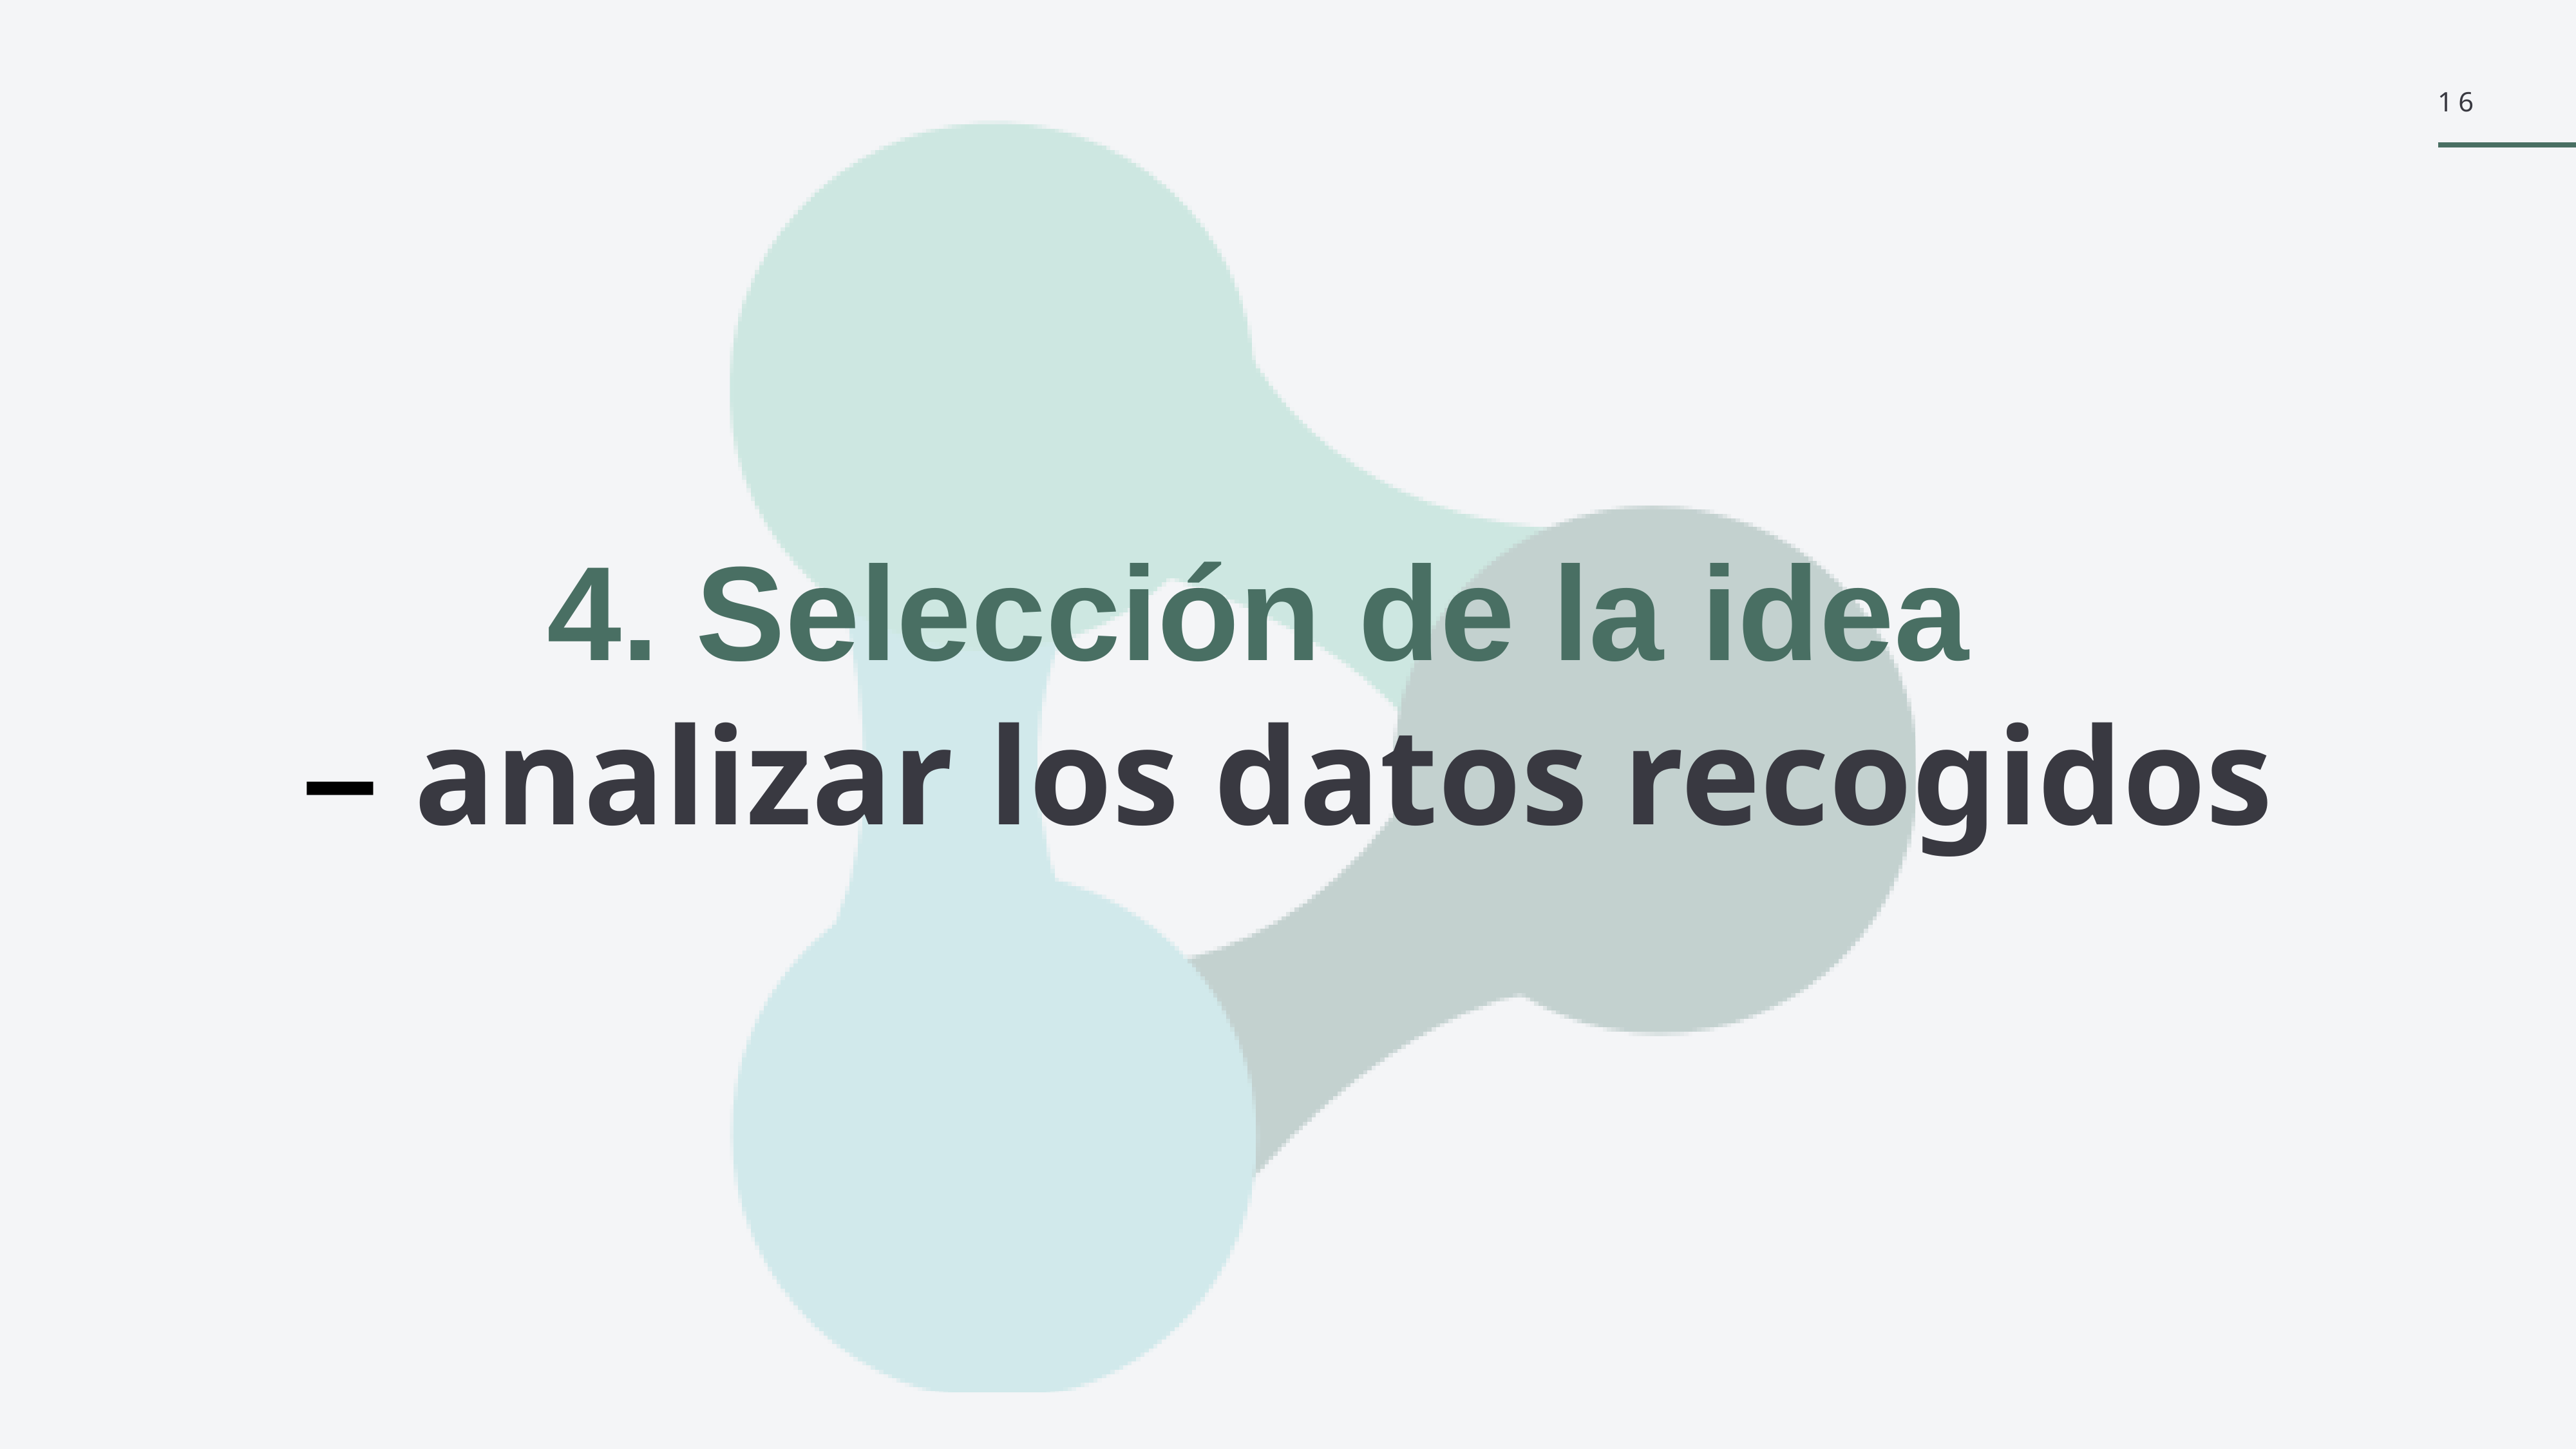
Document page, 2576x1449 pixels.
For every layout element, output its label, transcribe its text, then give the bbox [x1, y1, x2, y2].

text_box 4. Selección de la idea [1919, 392, 2498, 703]
text_box – analizar los datos recogidos [1919, 717, 2509, 860]
text_box – analizar los datos recogidos [67, 717, 726, 860]
text_box 4. Selección de la idea [56, 392, 726, 703]
picture [730, 120, 1917, 1392]
slide_number 16 [2433, 80, 2498, 121]
